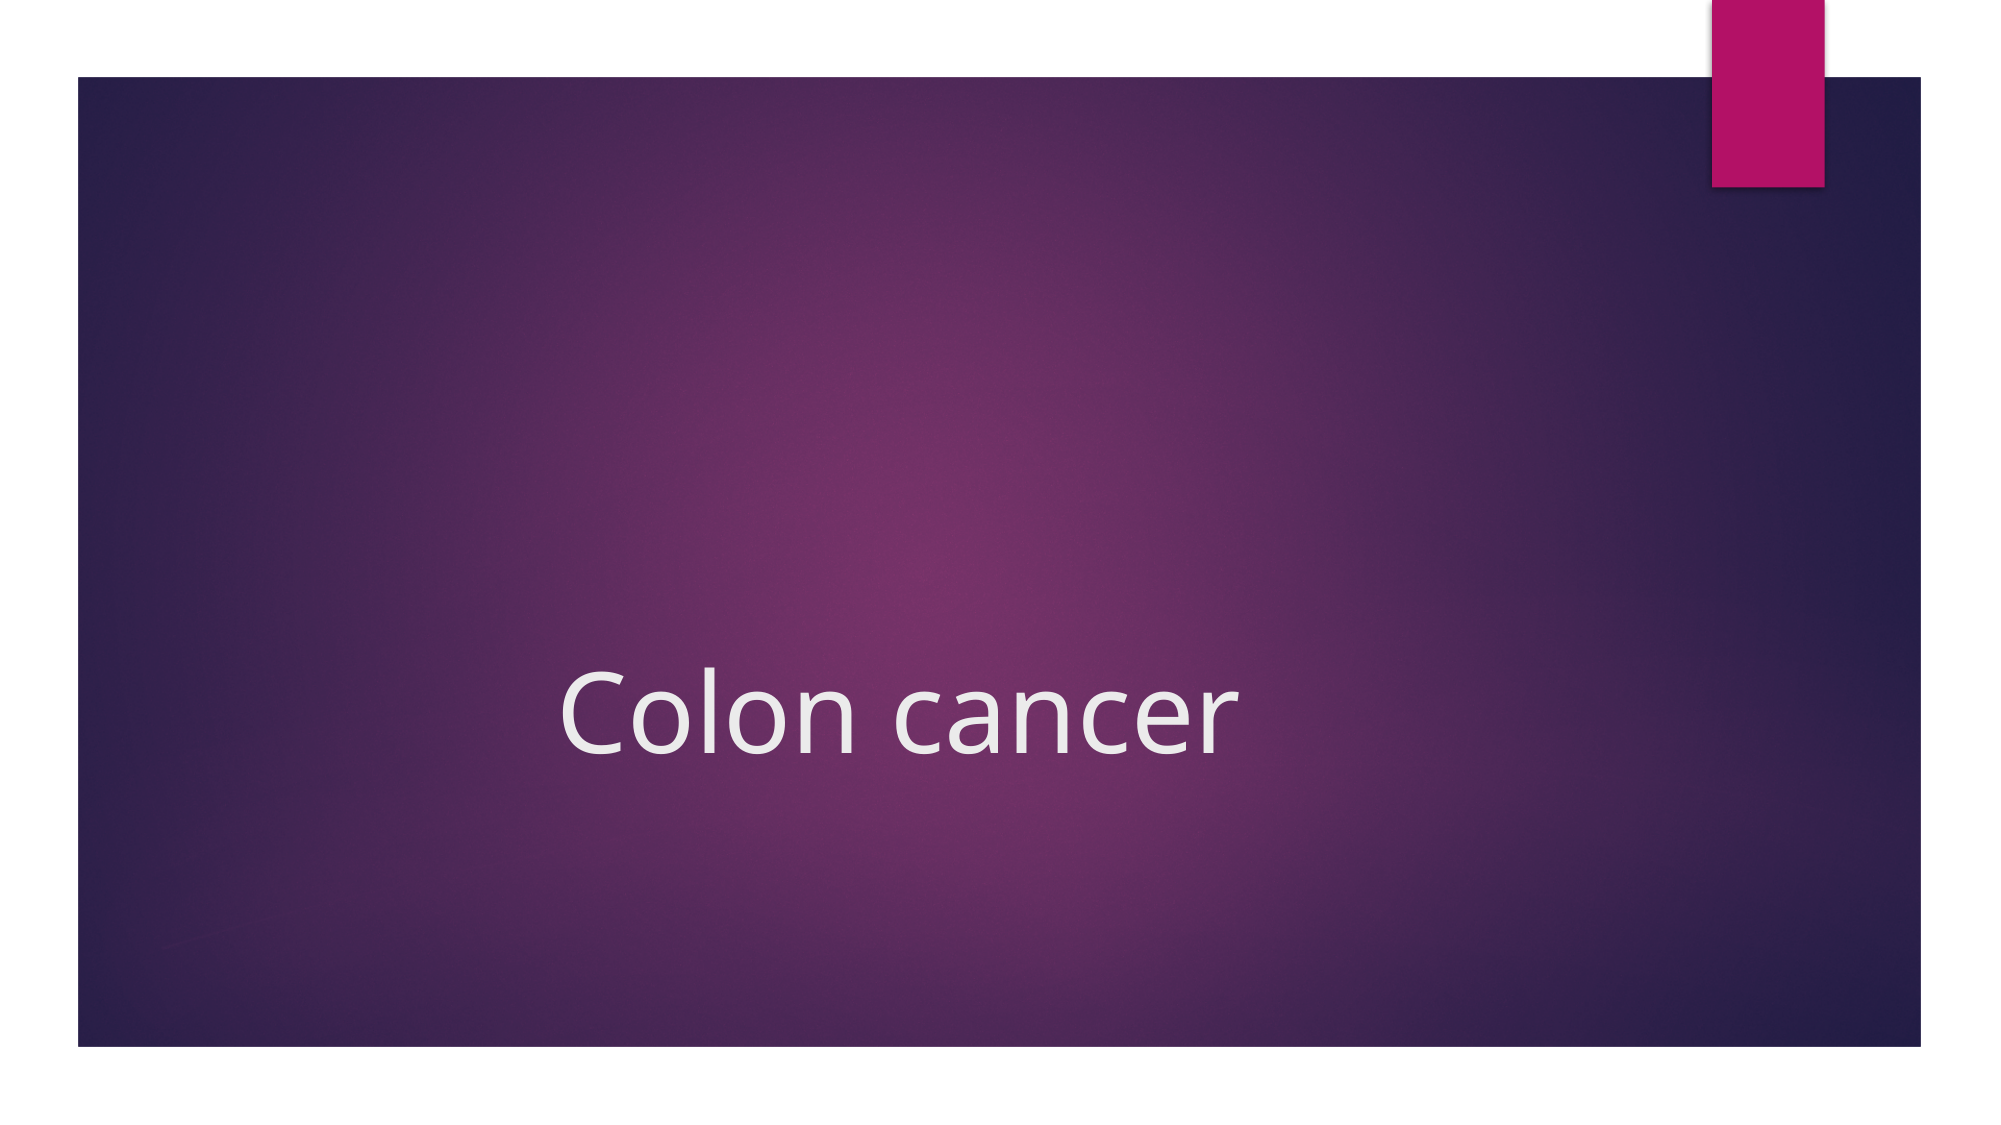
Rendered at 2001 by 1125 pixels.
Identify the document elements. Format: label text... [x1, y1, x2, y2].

title Colon cancer [189, 344, 1638, 784]
